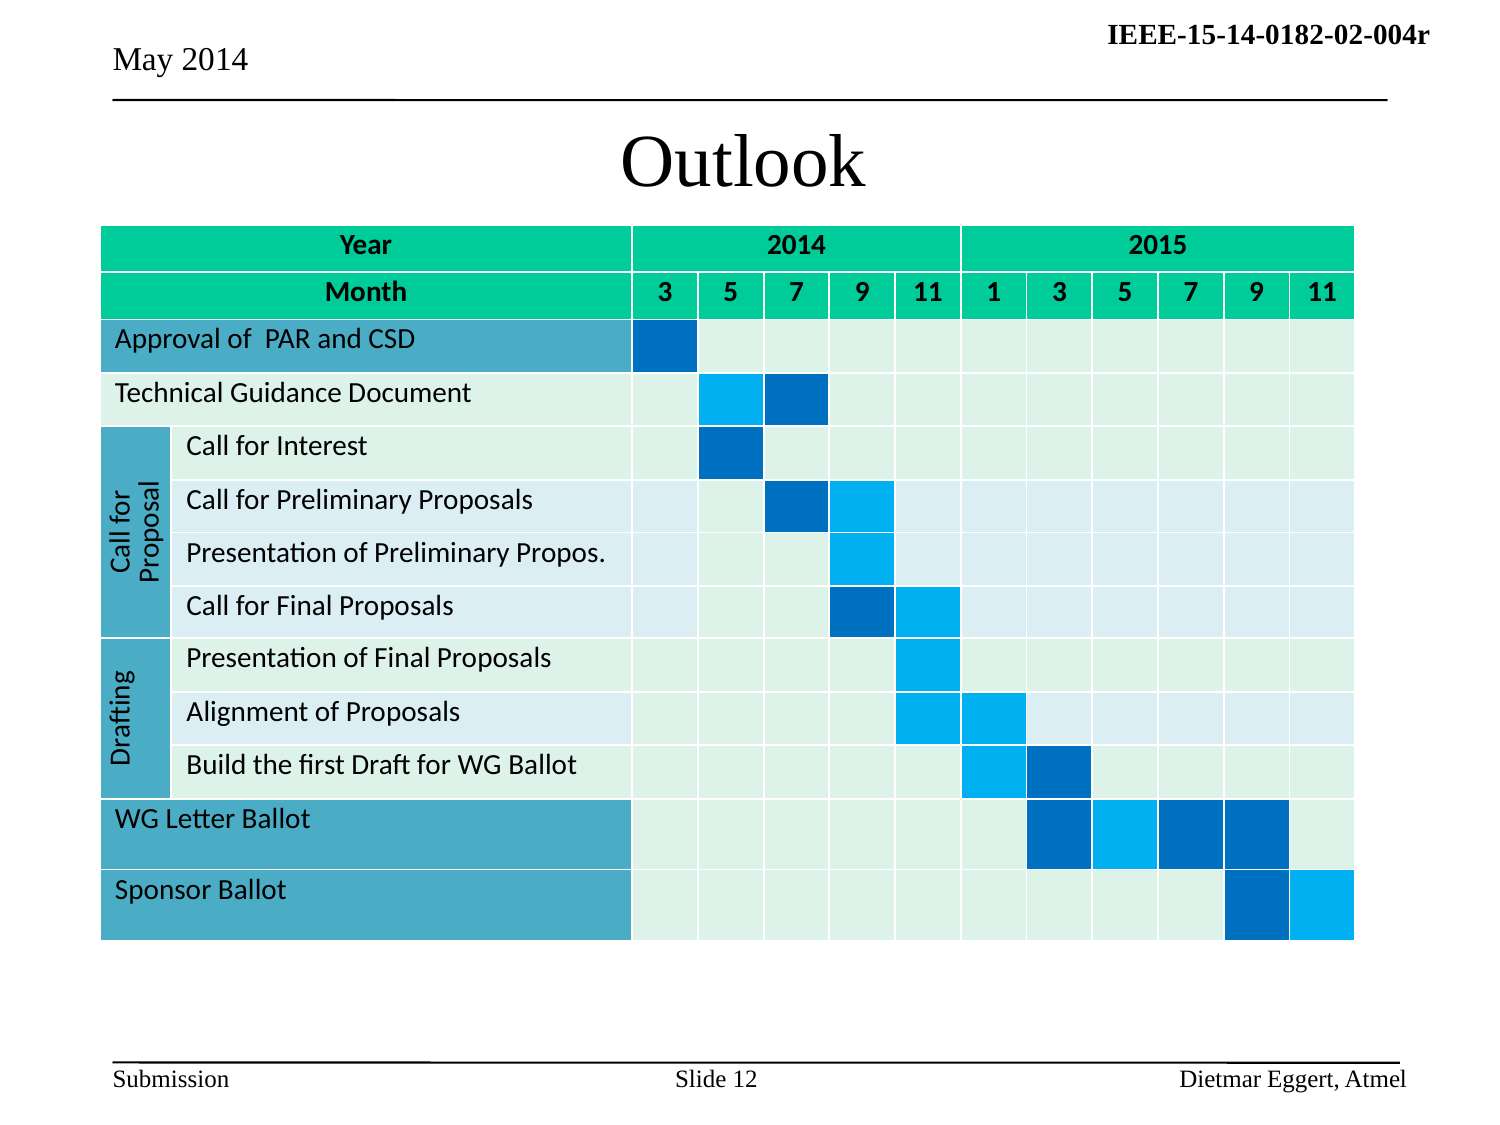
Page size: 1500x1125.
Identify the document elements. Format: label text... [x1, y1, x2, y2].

table_cell [1093, 427, 1157, 479]
table_cell [1093, 693, 1157, 744]
table_cell [633, 587, 697, 637]
table_cell [1093, 587, 1157, 637]
table_cell [1159, 870, 1223, 940]
table_cell [633, 374, 697, 425]
table_cell Call for Proposal [101, 427, 170, 637]
table_cell [1159, 481, 1223, 532]
table_cell [1225, 870, 1289, 940]
table_cell [765, 427, 828, 479]
table_cell [1027, 693, 1091, 744]
table_cell 3 [633, 273, 697, 319]
table_cell [699, 693, 763, 744]
slide_number Slide 12 [674, 1061, 858, 1125]
table_cell 5 [699, 273, 763, 319]
table_cell Month [101, 273, 631, 319]
table_cell [896, 481, 960, 532]
table_header 2015 [962, 226, 1354, 271]
table_cell [1290, 639, 1354, 691]
table_cell [1093, 800, 1157, 869]
table_cell [1225, 587, 1289, 637]
table_cell 7 [1159, 273, 1223, 319]
table_cell Presentation of Final Proposals [172, 639, 631, 691]
table_cell [699, 800, 763, 869]
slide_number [112, 36, 446, 98]
table_cell [962, 320, 1026, 372]
table_cell [1027, 320, 1091, 372]
table_cell [1159, 427, 1223, 479]
table_cell Technical Guidance Document [101, 374, 631, 425]
table_cell [1027, 639, 1091, 691]
table_cell [1290, 533, 1354, 585]
table_cell [896, 693, 960, 744]
table_cell [633, 639, 697, 691]
table_cell [830, 533, 894, 585]
table_cell [765, 533, 828, 585]
table_cell [699, 587, 763, 637]
table_cell [1093, 320, 1157, 372]
table_cell [1159, 320, 1223, 372]
table_cell [1290, 427, 1354, 479]
table_cell [699, 639, 763, 691]
table_cell 5 [1093, 273, 1157, 319]
table_cell Approval of PAR and CSD [101, 320, 631, 372]
table_cell [1159, 587, 1223, 637]
table_cell [962, 800, 1026, 869]
table_cell [1225, 639, 1289, 691]
table_cell [1290, 870, 1354, 940]
table_cell [830, 481, 894, 532]
table_cell Call for Interest [172, 427, 631, 479]
table_cell [1027, 800, 1091, 869]
table_cell [1093, 374, 1157, 425]
table_cell [765, 374, 828, 425]
table_cell [1159, 374, 1223, 425]
table_cell [1290, 746, 1354, 798]
table_cell [699, 870, 763, 940]
table_cell [896, 870, 960, 940]
table_header 2014 [633, 226, 960, 271]
table_cell [962, 481, 1026, 532]
table_cell [699, 427, 763, 479]
table_cell [1225, 746, 1289, 798]
table_cell [1225, 693, 1289, 744]
table_header Year [101, 226, 631, 271]
table_cell [830, 693, 894, 744]
table_cell [1159, 746, 1223, 798]
table_cell [633, 427, 697, 479]
table_cell [896, 800, 960, 869]
table_cell [765, 587, 828, 637]
table_cell [1225, 427, 1289, 479]
table_cell [830, 800, 894, 869]
table_cell [830, 320, 894, 372]
table_cell [1290, 374, 1354, 425]
table_cell [830, 746, 894, 798]
table_cell [633, 870, 697, 940]
table_cell 9 [1225, 273, 1289, 319]
table_cell [1027, 533, 1091, 585]
table_cell Build the first Draft for WG Ballot [172, 746, 631, 798]
table_cell [765, 746, 828, 798]
table_cell [699, 374, 763, 425]
table_cell [1093, 746, 1157, 798]
table_cell [1225, 481, 1289, 532]
table_cell 11 [1290, 273, 1354, 319]
table_cell [896, 533, 960, 585]
table_cell [1290, 800, 1354, 869]
table_cell 9 [830, 273, 894, 319]
table_cell Presentation of Preliminary Propos. [172, 533, 631, 585]
table_cell [699, 746, 763, 798]
table_cell [633, 800, 697, 869]
table_cell [1027, 870, 1091, 940]
table_cell [1027, 587, 1091, 637]
table_cell [1027, 374, 1091, 425]
table_cell [633, 481, 697, 532]
table_cell [1027, 427, 1091, 479]
table_cell [1159, 639, 1223, 691]
table_cell [1027, 481, 1091, 532]
table_cell [1225, 320, 1289, 372]
table_cell 11 [896, 273, 960, 319]
table_cell [1159, 533, 1223, 585]
table_cell 3 [1027, 273, 1091, 319]
table_cell [633, 746, 697, 798]
table_cell [1290, 693, 1354, 744]
table_cell [896, 427, 960, 479]
table_cell [1225, 533, 1289, 585]
table_cell [830, 639, 894, 691]
table_cell [1159, 800, 1223, 869]
table_cell [1093, 533, 1157, 585]
table_cell Call for Preliminary Proposals [172, 481, 631, 532]
table_cell [962, 693, 1026, 744]
table_cell [1225, 374, 1289, 425]
table_cell [962, 870, 1026, 940]
table_cell [765, 693, 828, 744]
table_cell WG Letter Ballot [101, 800, 631, 869]
table_cell [699, 481, 763, 532]
table_cell [896, 587, 960, 637]
table_cell [1290, 481, 1354, 532]
table_cell 7 [765, 273, 828, 319]
table_cell [830, 587, 894, 637]
table_cell [962, 374, 1026, 425]
table_cell [1093, 639, 1157, 691]
table_cell [962, 746, 1026, 798]
table_cell [896, 639, 960, 691]
footer Dietmar Eggert, Atmel [899, 1061, 1408, 1123]
table_cell Alignment of Proposals [172, 693, 631, 744]
table_cell [633, 533, 697, 585]
table_cell [962, 533, 1026, 585]
table_cell Drafting [101, 639, 170, 798]
table_cell [896, 746, 960, 798]
table_cell [962, 427, 1026, 479]
table_cell Call for Final Proposals [172, 587, 631, 637]
table_cell [765, 320, 828, 372]
table_cell [1093, 481, 1157, 532]
title Outlook [49, 112, 1438, 201]
table_cell [633, 320, 697, 372]
table_cell [1093, 870, 1157, 940]
table_cell [1225, 800, 1289, 869]
table_cell [765, 870, 828, 940]
table_cell [830, 374, 894, 425]
table_cell [765, 481, 828, 532]
table_cell [765, 800, 828, 869]
table_cell [962, 639, 1026, 691]
table_cell [830, 427, 894, 479]
table_cell [699, 533, 763, 585]
table_cell 1 [962, 273, 1026, 319]
table_cell [962, 587, 1026, 637]
table_cell [1290, 587, 1354, 637]
table_cell [633, 693, 697, 744]
table_cell [1027, 746, 1091, 798]
table_cell [1290, 320, 1354, 372]
table_cell [1159, 693, 1223, 744]
table_cell Sponsor Ballot [101, 870, 631, 940]
table_cell [896, 374, 960, 425]
table_cell [896, 320, 960, 372]
table_cell [830, 870, 894, 940]
table_cell [765, 639, 828, 691]
table_cell [699, 320, 763, 372]
